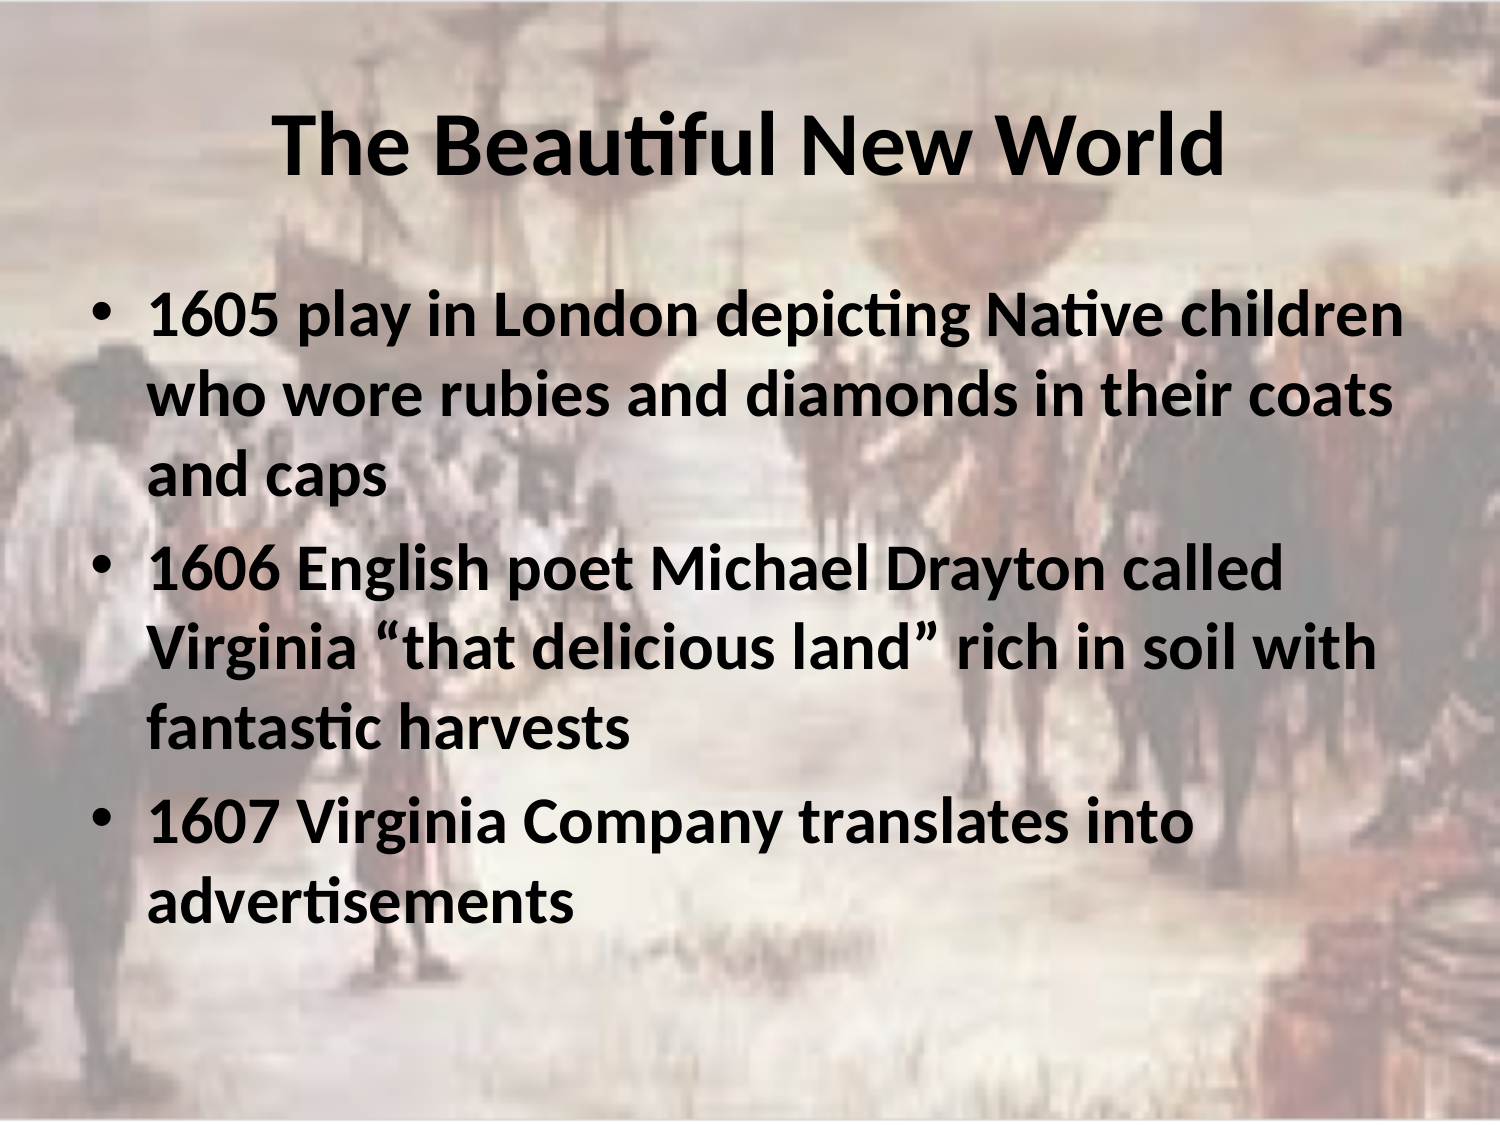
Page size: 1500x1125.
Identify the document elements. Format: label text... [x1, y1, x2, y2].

title The Beautiful New World [75, 45, 1425, 233]
list 1605 play in London depicting Native children who wore rubies and diamonds in their coats and caps 1606 English poet Michael Drayton called Virginia “that delicious land” rich in soil with fantastic harvests 1607 Virginia Company translates into advertisements [75, 262, 1425, 1005]
